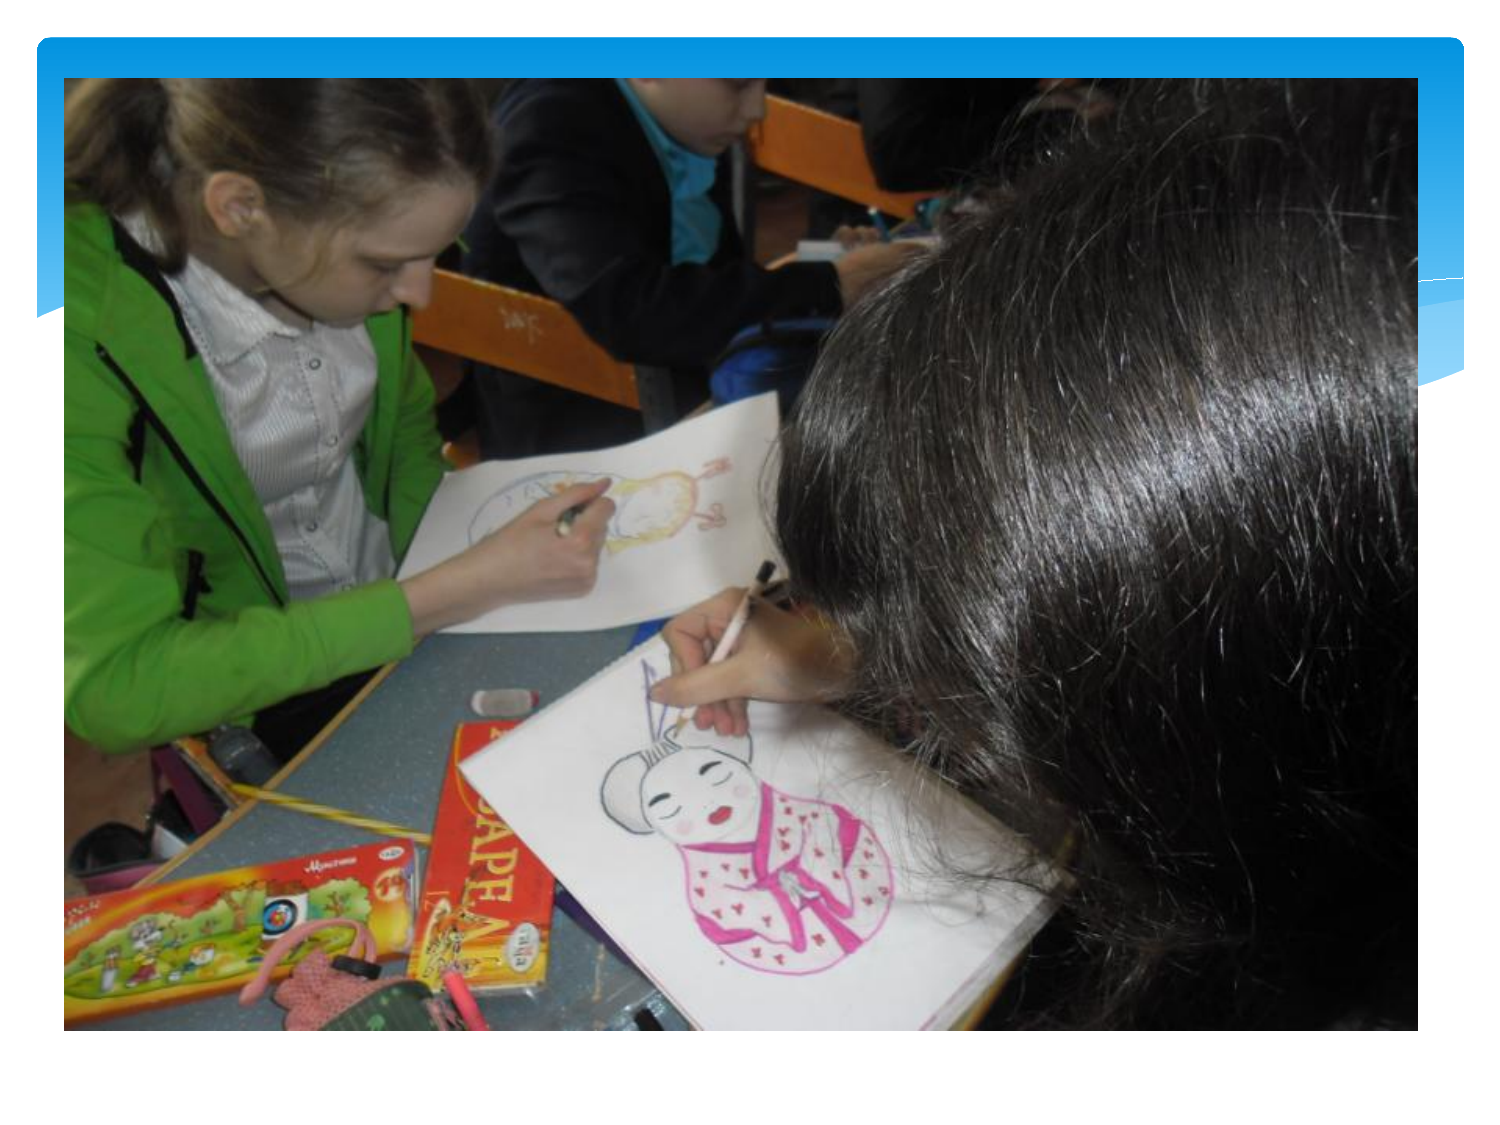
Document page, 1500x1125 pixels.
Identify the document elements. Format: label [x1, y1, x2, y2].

picture [64, 79, 1418, 1031]
